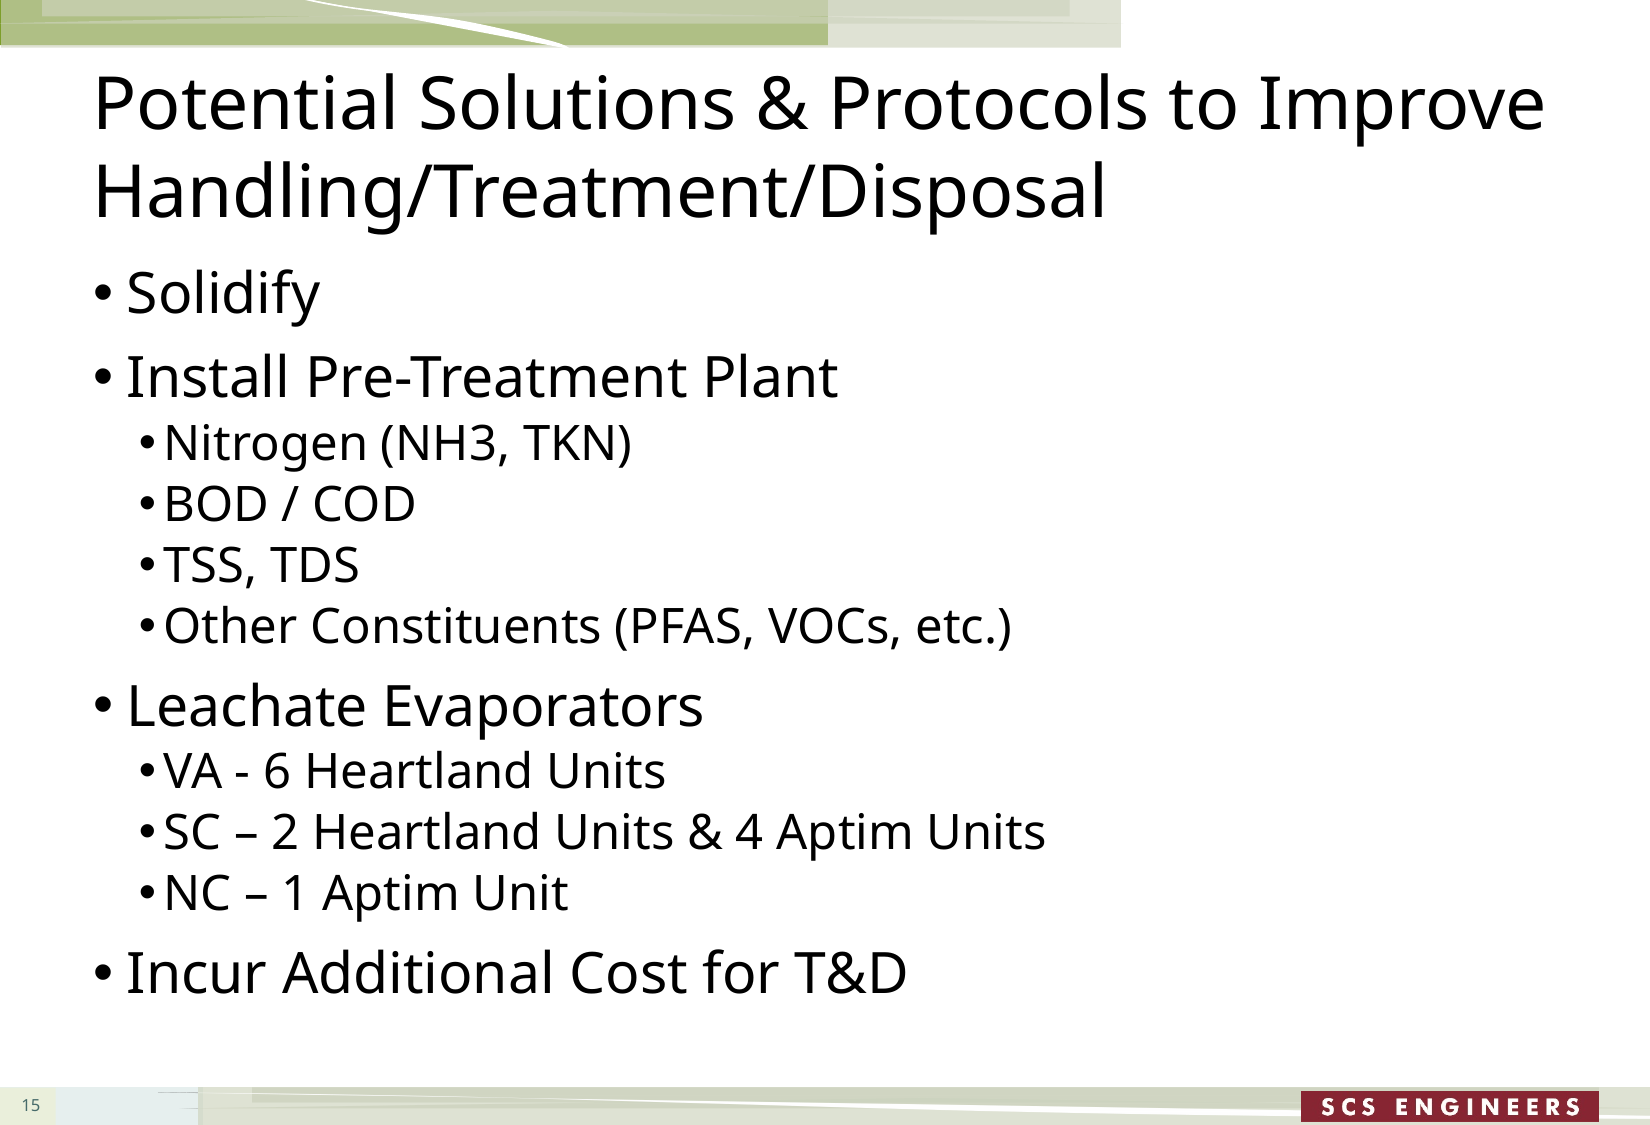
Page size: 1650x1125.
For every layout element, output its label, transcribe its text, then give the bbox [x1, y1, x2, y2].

picture [157, 1087, 1650, 1125]
title Potential Solutions & Protocols to Improve Handling/Treatment/Disposal [77, 45, 1575, 240]
list Solidify Install Pre-Treatment Plant Nitrogen (NH3, TKN) BOD / COD TSS, TDS Other Constituents (PFAS, VOCs, etc.) Leachate Evaporators VA - 6 Heartland Units SC – 2 Heartland Units & 4 Aptim Units NC – 1 Aptim Unit Incur Additional Cost for T&D [78, 256, 1575, 1015]
slide_number 15 [0, 1087, 56, 1125]
